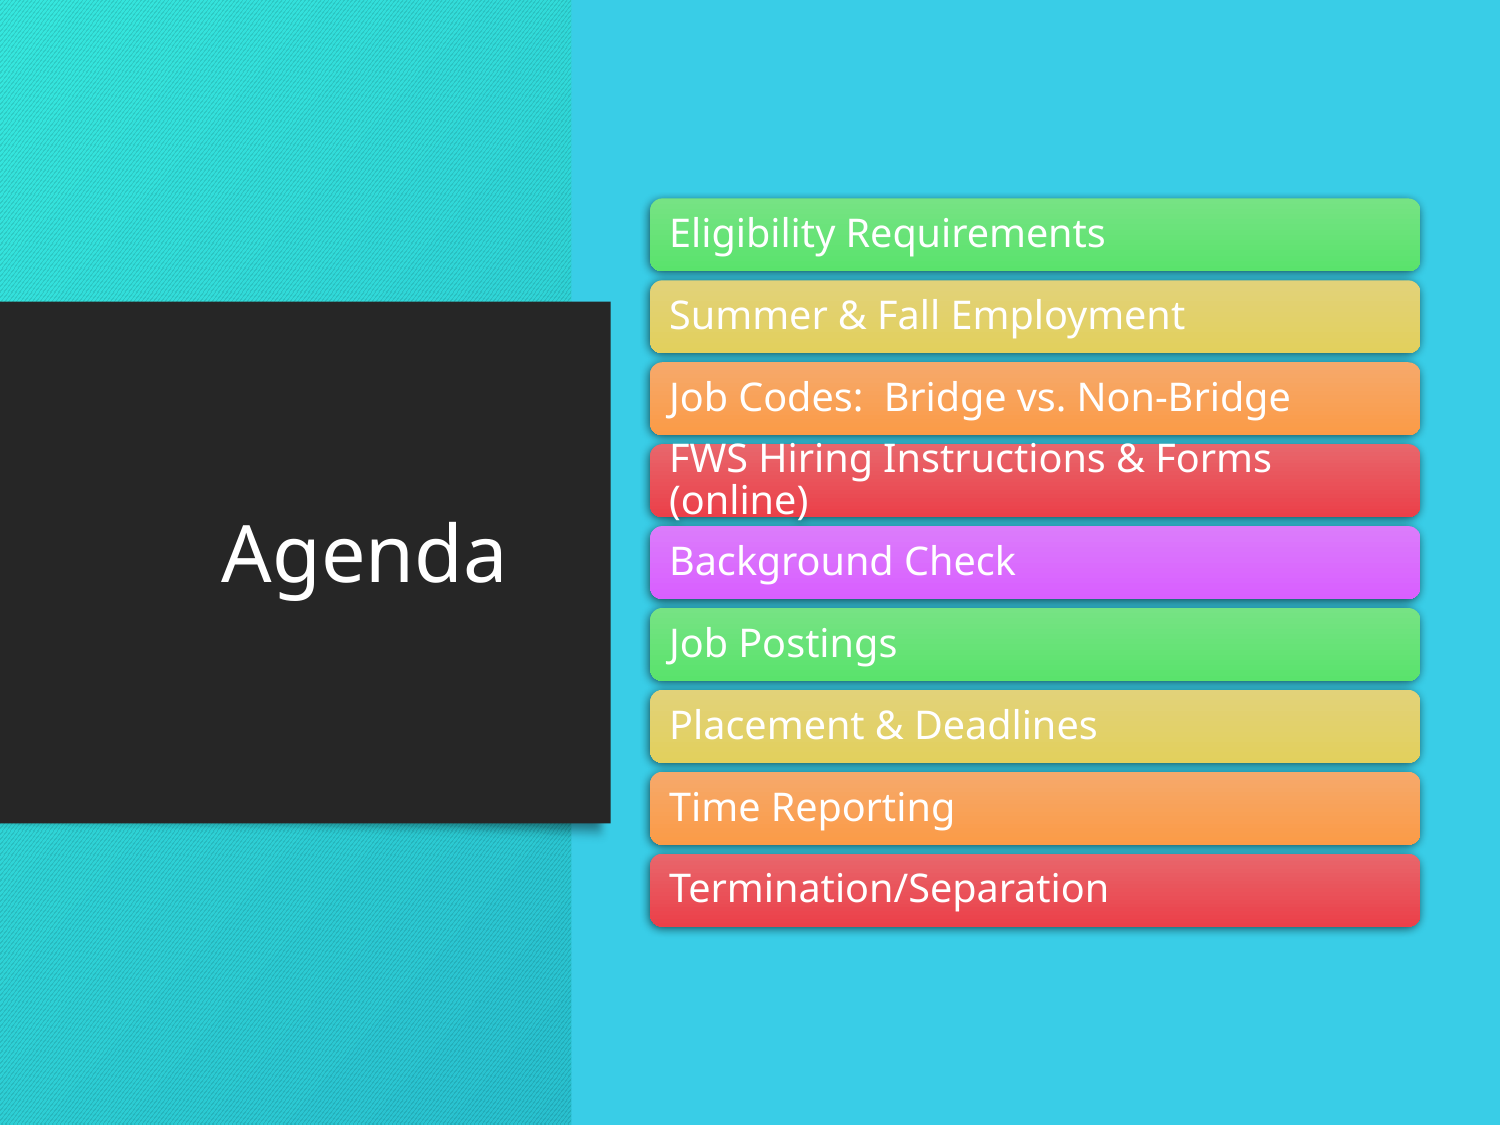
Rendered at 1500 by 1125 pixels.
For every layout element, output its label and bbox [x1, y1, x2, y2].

picture [0, 0, 1500, 1125]
list [649, 104, 1421, 1021]
